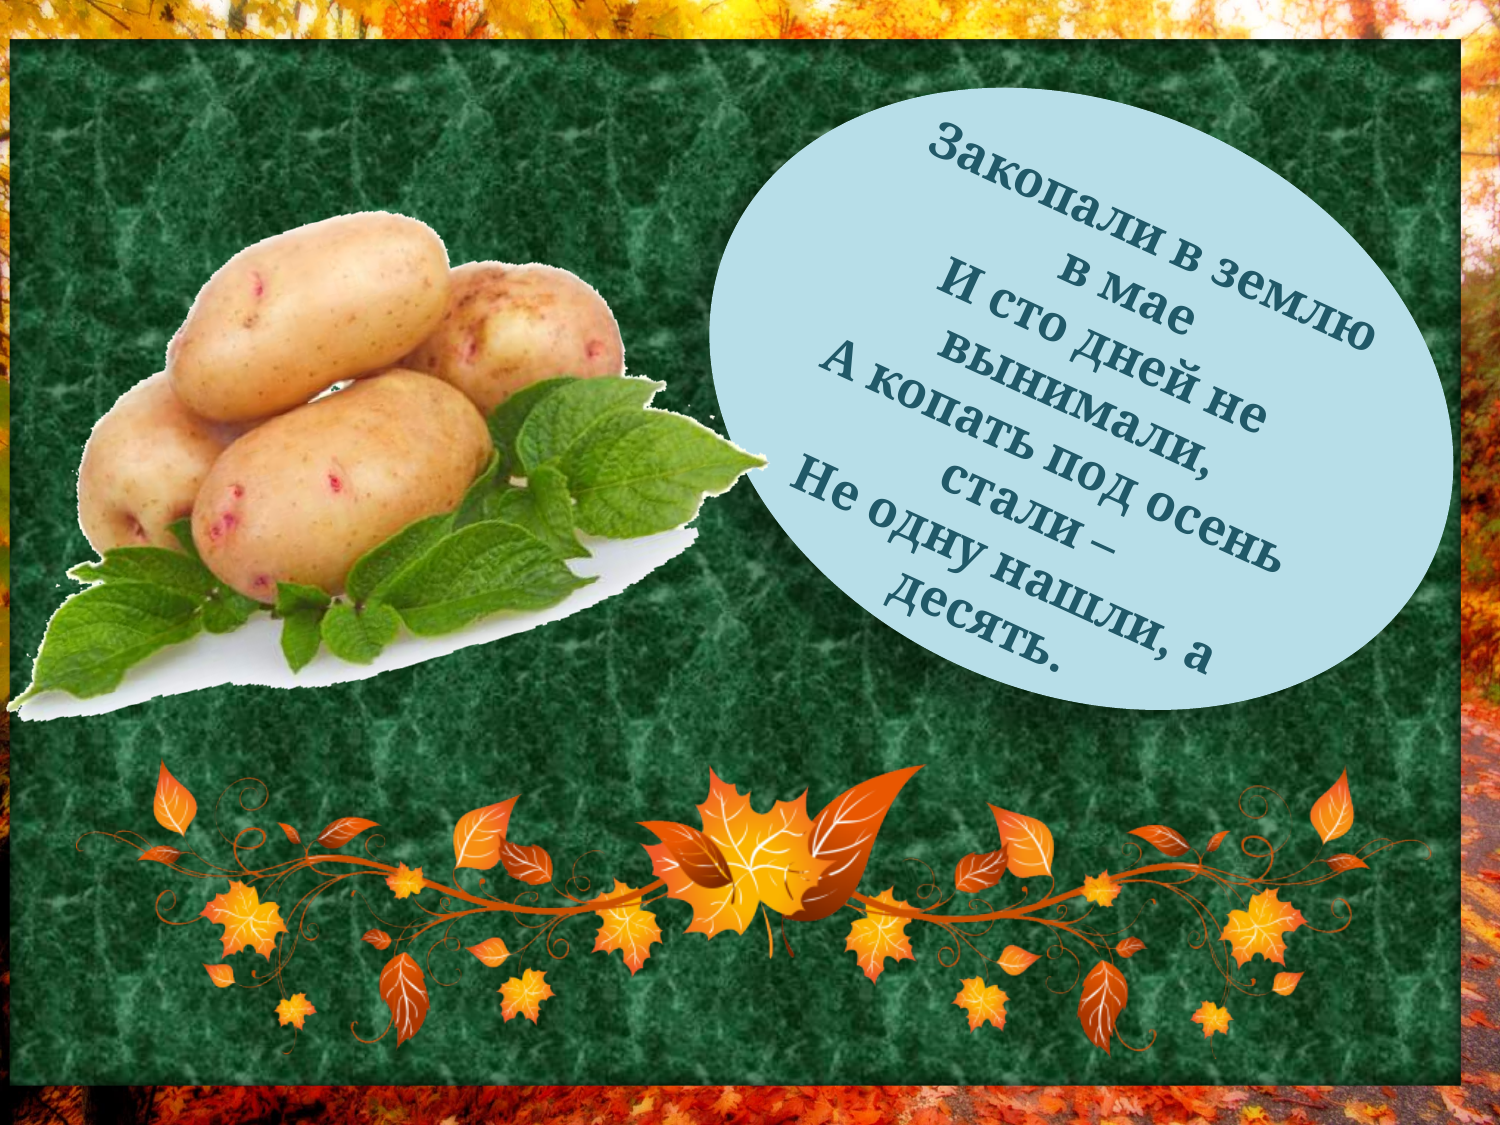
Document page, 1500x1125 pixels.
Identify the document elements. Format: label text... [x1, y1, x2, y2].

picture [0, 0, 1500, 1125]
text_box Закопали в землю в мае И сто дней не вынимали, А копать под осень стали – Не одну нашли, а десять. [790, 85, 1456, 713]
